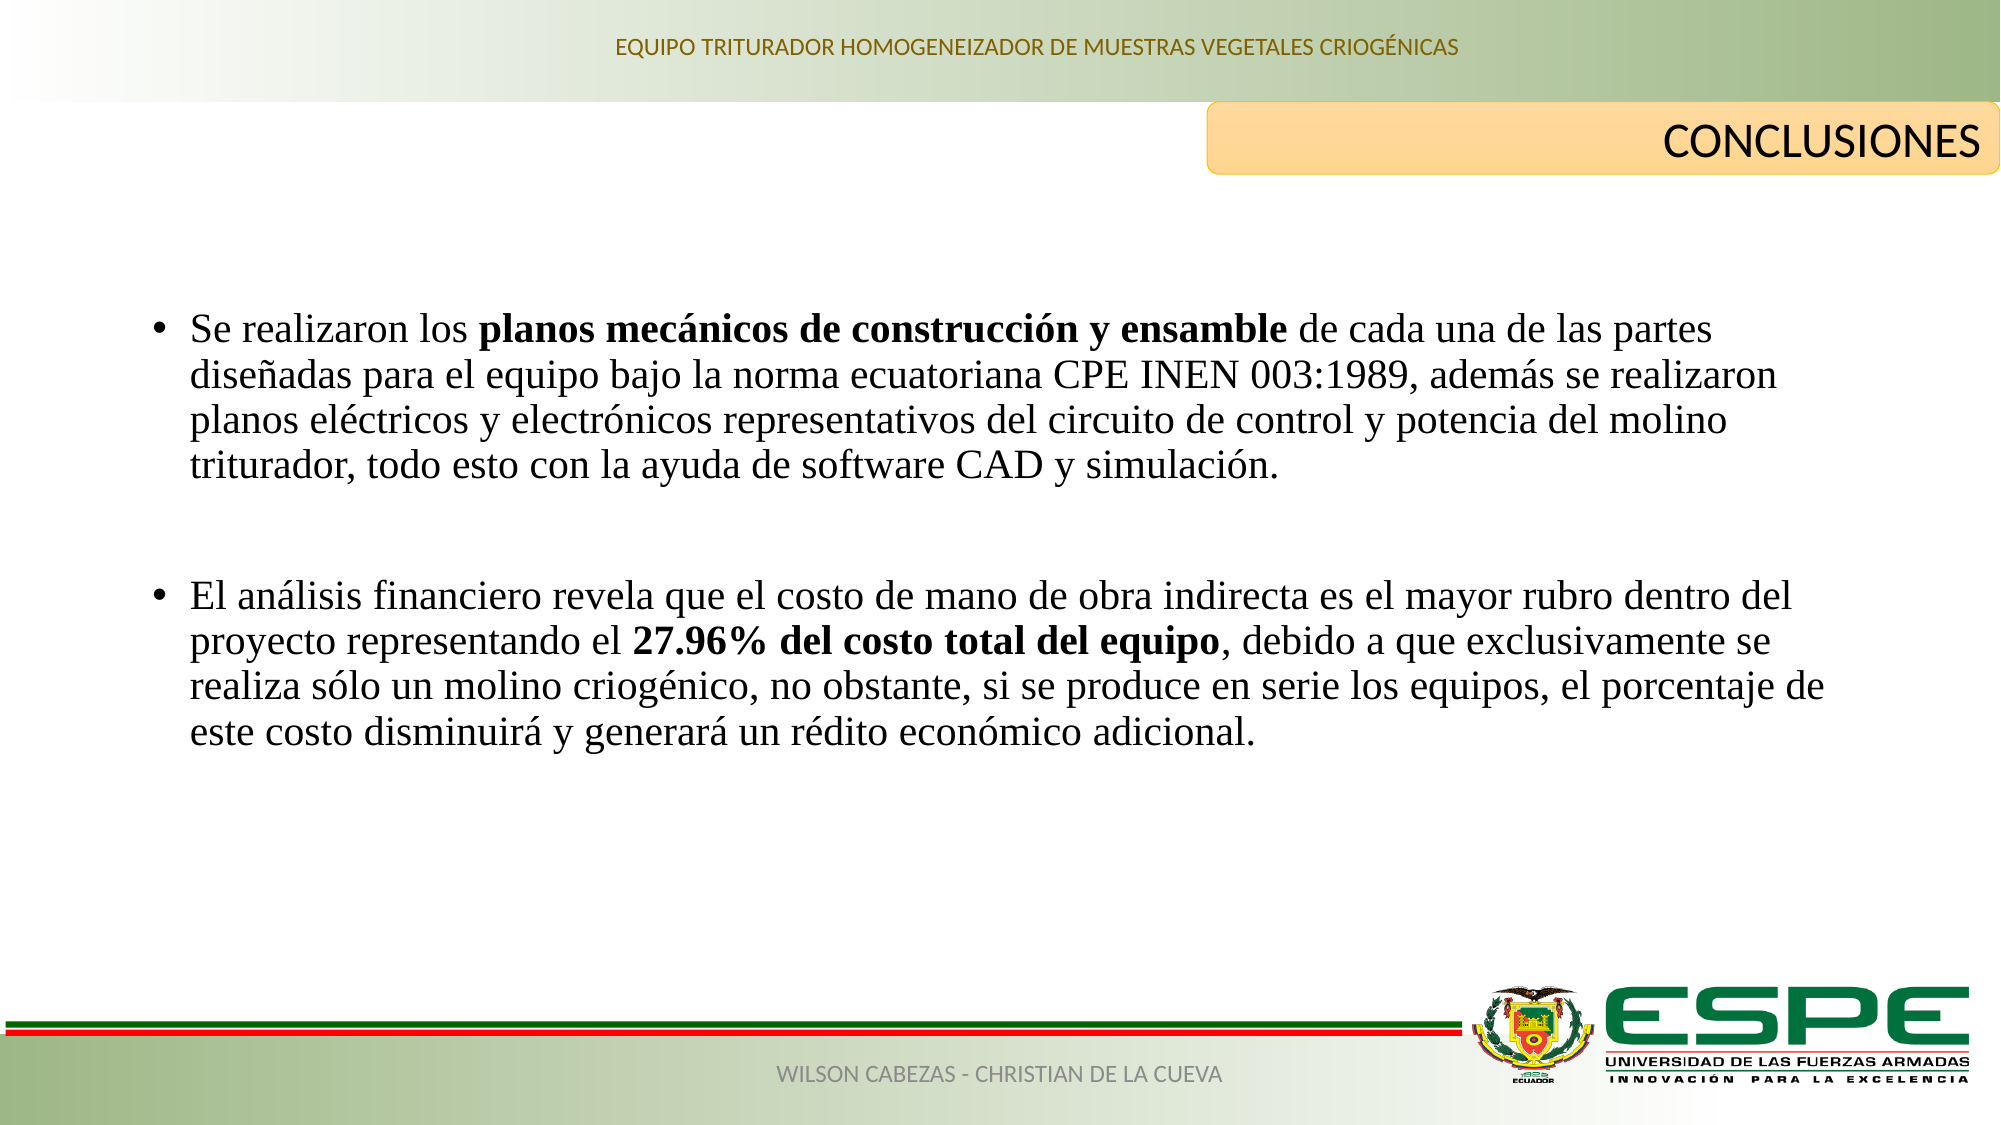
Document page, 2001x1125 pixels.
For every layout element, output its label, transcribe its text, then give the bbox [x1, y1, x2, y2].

text_box CONCLUSIONES [1206, 101, 2000, 175]
text_box EQUIPO TRITURADOR HOMOGENEIZADOR DE MUESTRAS VEGETALES CRIOGÉNICAS [582, 15, 1494, 76]
picture [1472, 986, 1969, 1083]
footer WILSON CABEZAS - CHRISTIAN DE LA CUEVA [662, 1042, 1338, 1103]
list Se realizaron los planos mecánicos de construcción y ensamble de cada una de las partes diseñadas para el equipo bajo la norma ecuatoriana CPE INEN 003:1989, además se realizaron planos eléctricos y electrónicos representativos del circuito de control y potencia del molino triturador, todo esto con la ayuda de software CAD y simulación. El análisis financiero revela que el costo de mano de obra indirecta es el mayor rubro dentro del proyecto representando el 27.96% del costo total del equipo, debido a que exclusivamente se realiza sólo un molino criogénico, no obstante, si se produce en serie los equipos, el porcentaje de este costo disminuirá y generará un rédito económico adicional. [137, 299, 1863, 1014]
